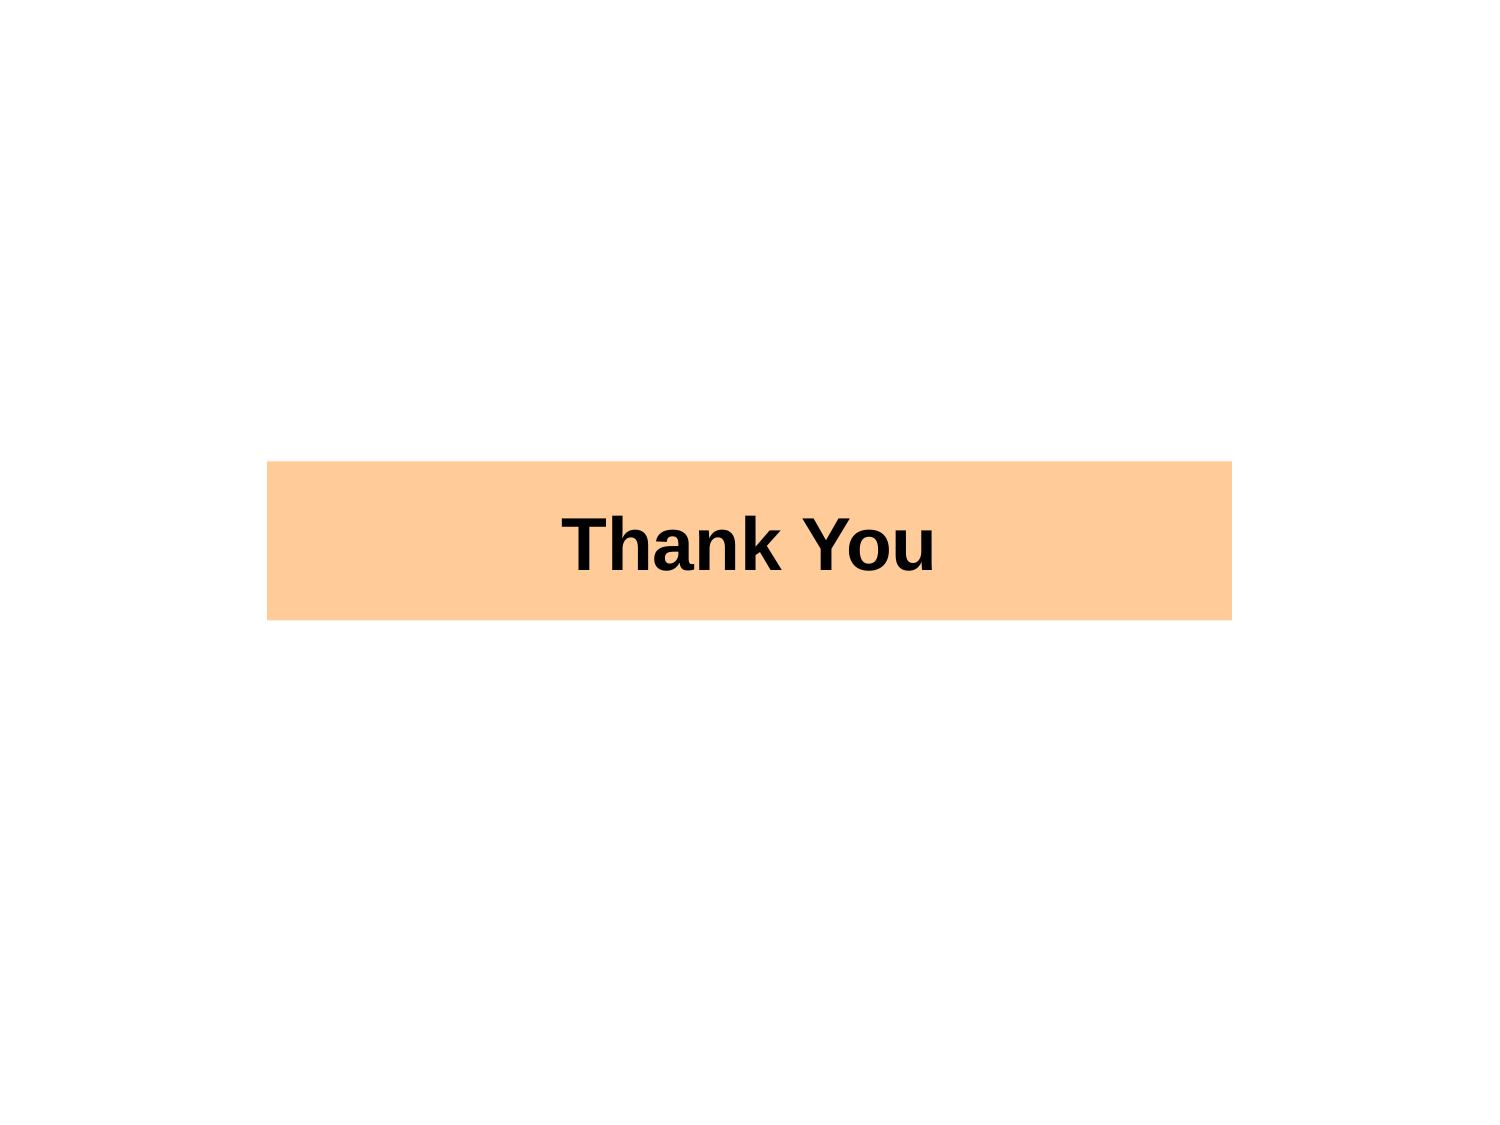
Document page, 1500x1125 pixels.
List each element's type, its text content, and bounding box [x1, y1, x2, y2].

text_box Thank You [267, 461, 1232, 621]
